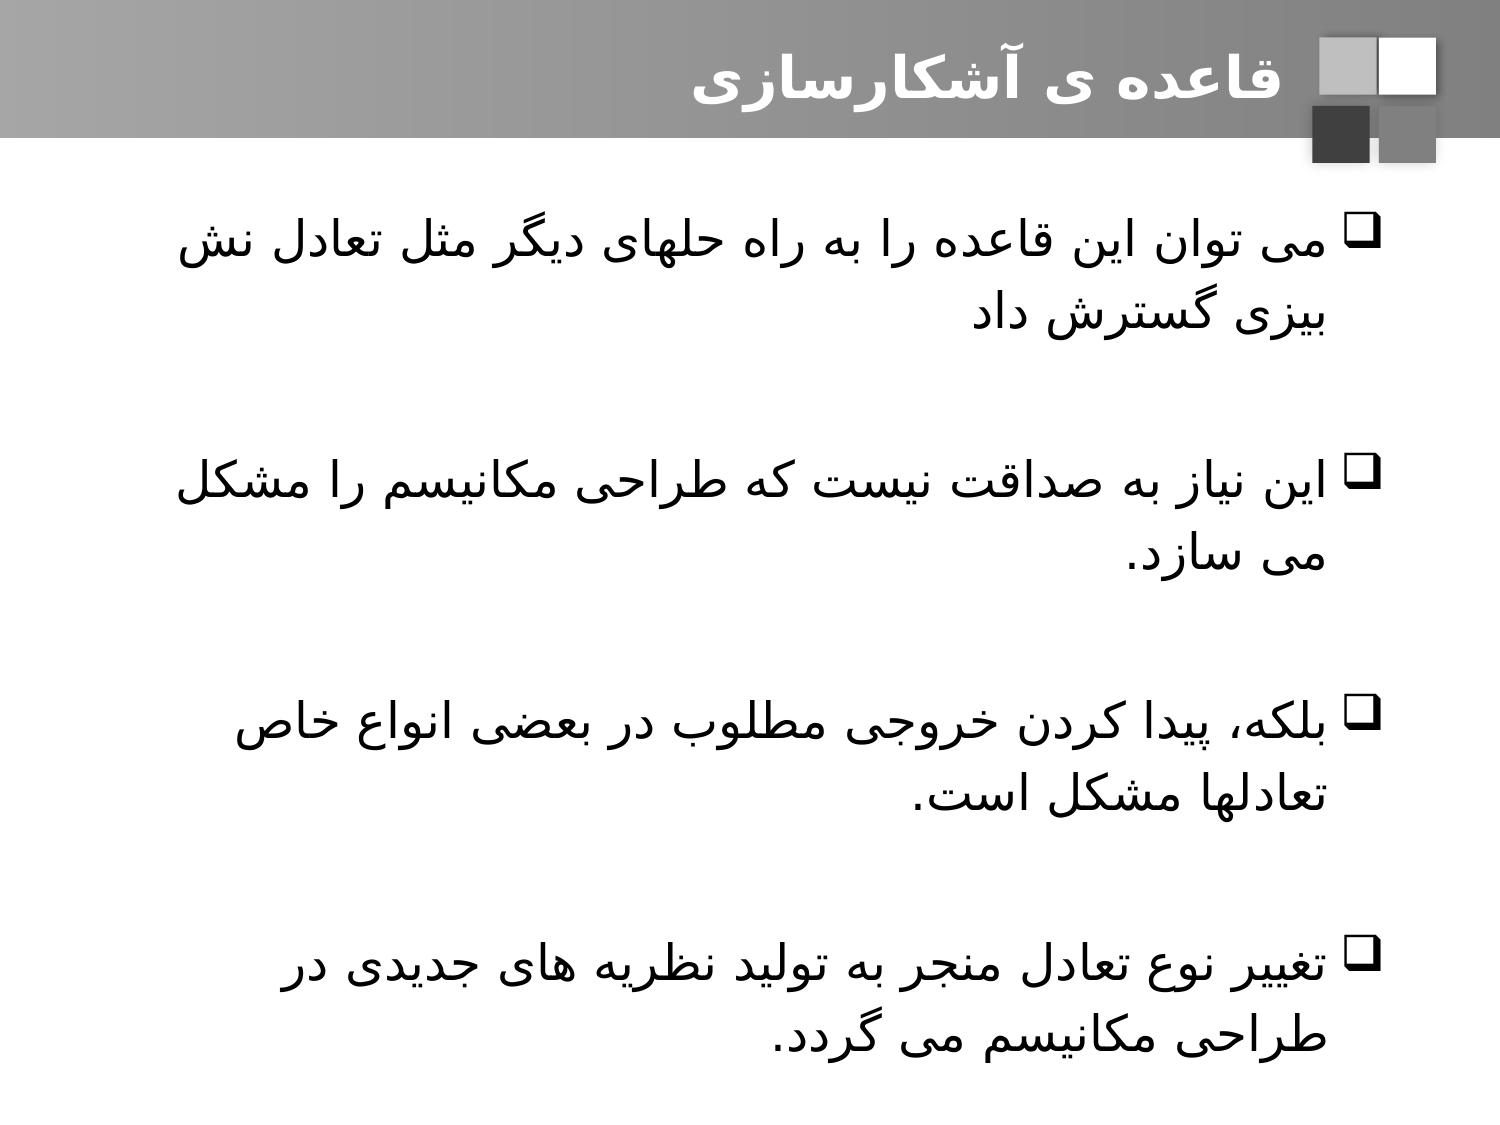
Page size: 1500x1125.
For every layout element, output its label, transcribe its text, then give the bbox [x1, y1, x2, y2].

title قاعده ی آشکارسازی [237, 12, 1300, 138]
text_box می توان این قاعده را به راه حلهای دیگر مثل تعادل نش بیزی گسترش داد این نیاز به صداقت نیست که طراحی مکانیسم را مشکل می سازد. بلکه، پیدا کردن خروجی مطلوب در بعضی انواع خاص تعادلها مشکل است. تغییر نوع تعادل منجر به تولید نظریه های جدیدی در طراحی مکانیسم می گردد. [124, 187, 1400, 1070]
